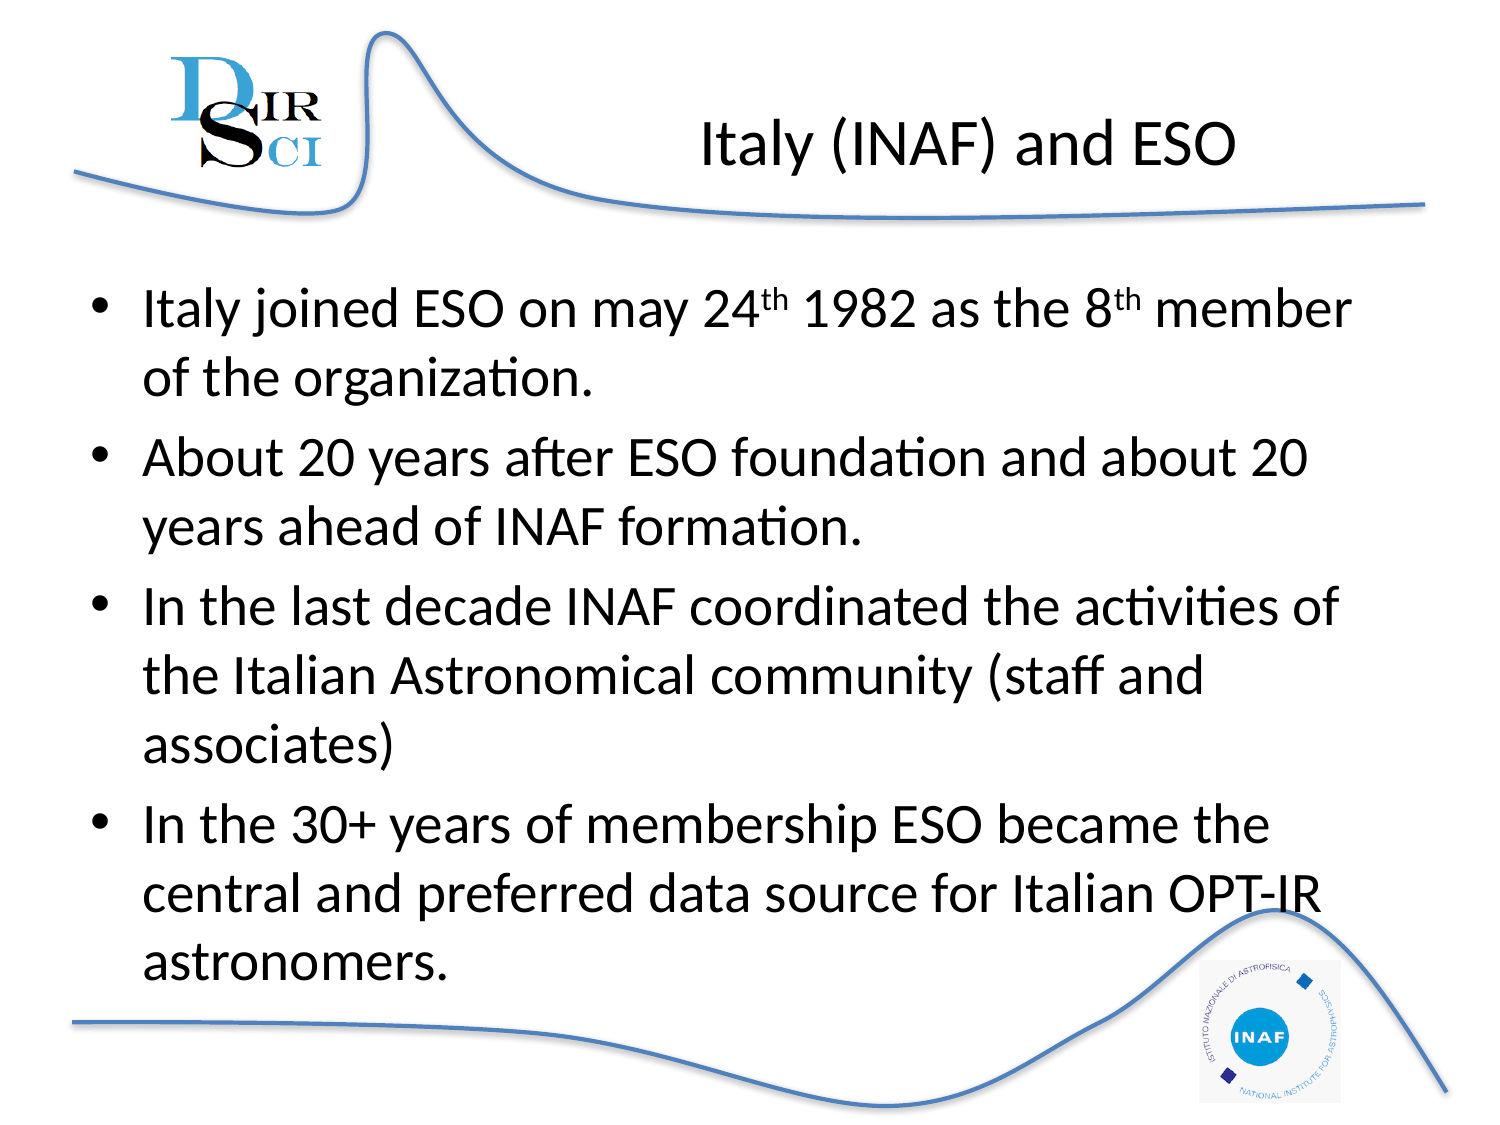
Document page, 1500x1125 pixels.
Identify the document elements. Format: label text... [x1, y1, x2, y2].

picture [163, 49, 329, 173]
title Italy (INAF) and ESO [512, 45, 1425, 233]
list Italy joined ESO on may 24th 1982 as the 8th member of the organization. About 20 years after ESO foundation and about 20 years ahead of INAF formation. In the last decade INAF coordinated the activities of the Italian Astronomical community (staff and associates) In the 30+ years of membership ESO became the central and preferred data source for Italian OPT-IR astronomers. [75, 262, 1425, 1005]
picture [1199, 1005, 1341, 1103]
